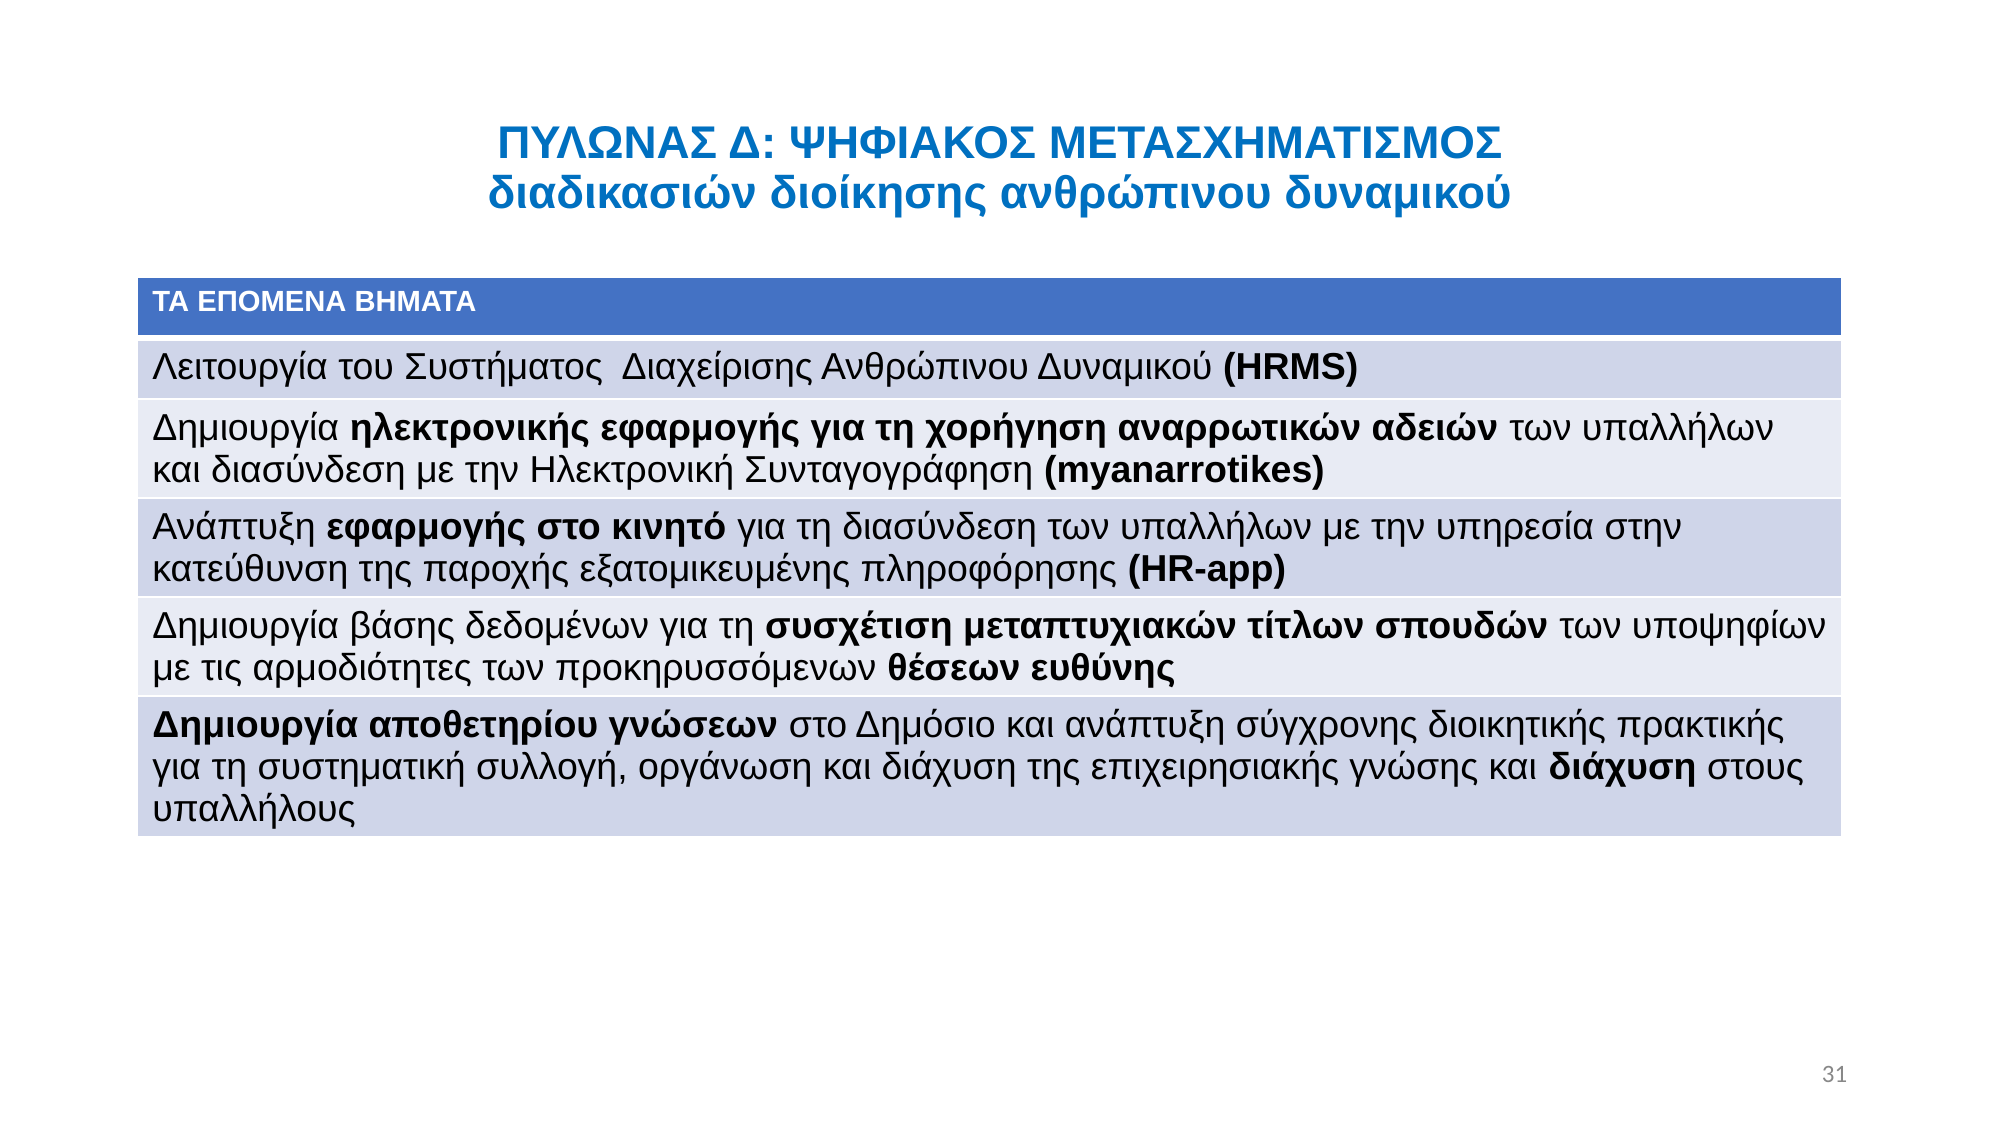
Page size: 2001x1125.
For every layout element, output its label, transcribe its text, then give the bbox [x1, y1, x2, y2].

table_cell Ανάπτυξη εφαρμογής στο κινητό για τη διασύνδεση των υπαλλήλων με την υπηρεσία στην κατεύθυνση της παροχής εξατομικευμένης πληροφόρησης (HR-app) [138, 499, 1841, 596]
slide_number 31 [1412, 1042, 1863, 1103]
table_cell Λειτουργία του Συστήματος Διαχείρισης Ανθρώπινου Δυναμικού (HRMS) [138, 341, 1841, 398]
title ΠΥΛΩΝΑΣ Δ: ΨΗΦΙΑΚΟΣ ΜΕΤΑΣΧΗΜΑΤΙΣΜΟΣ διαδικασιών διοίκησης ανθρώπινου δυναμικού [137, 59, 1863, 278]
table_header ΤΑ ΕΠΟΜΕΝΑ ΒΗΜΑΤΑ [138, 278, 1841, 335]
table_cell Δημιουργία βάσης δεδομένων για τη συσχέτιση μεταπτυχιακών τίτλων σπουδών των υποψηφίων με τις αρμοδιότητες των προκηρυσσόμενων θέσεων ευθύνης [138, 598, 1841, 695]
table_cell Δημιουργία αποθετηρίου γνώσεων στο Δημόσιο και ανάπτυξη σύγχρονης διοικητικής πρακτικής για τη συστηματική συλλογή, οργάνωση και διάχυση της επιχειρησιακής γνώσης και διάχυση στους υπαλλήλους [138, 697, 1841, 836]
table_cell Δημιουργία ηλεκτρονικής εφαρμογής για τη χορήγηση αναρρωτικών αδειών των υπαλλήλων και διασύνδεση με την Ηλεκτρονική Συνταγογράφηση (myanarrotikes) [138, 400, 1841, 497]
